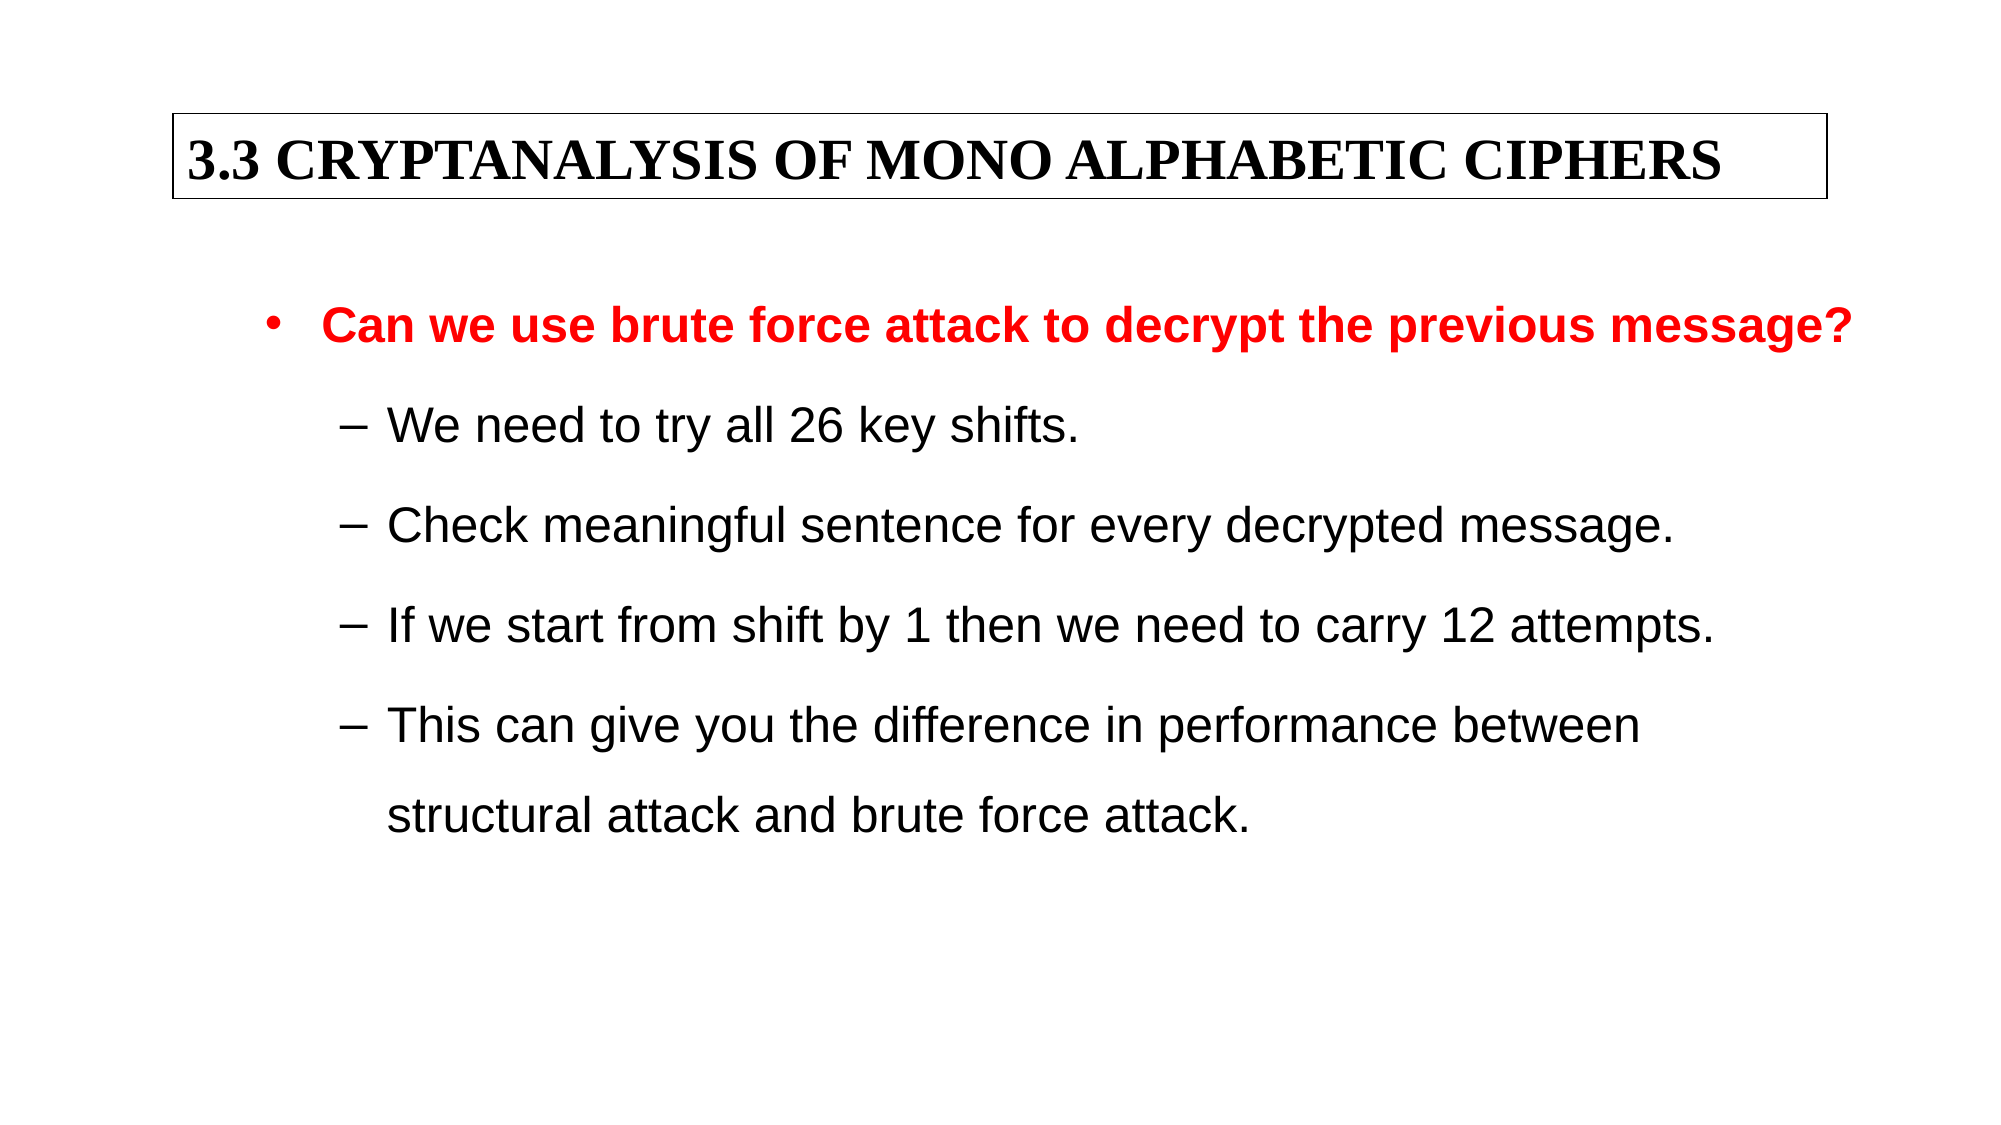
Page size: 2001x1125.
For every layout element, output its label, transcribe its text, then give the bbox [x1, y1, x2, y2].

text_box 3.3 CRYPTANALYSIS OF MONO ALPHABETIC CIPHERS [173, 113, 1827, 199]
text_box Can we use brute force attack to decrypt the previous message? We need to try all 26 key shifts. Check meaningful sentence for every decrypted message. If we start from shift by 1 then we need to carry 12 attempts. This can give you the difference in performance between structural attack and brute force attack. [249, 255, 1875, 894]
